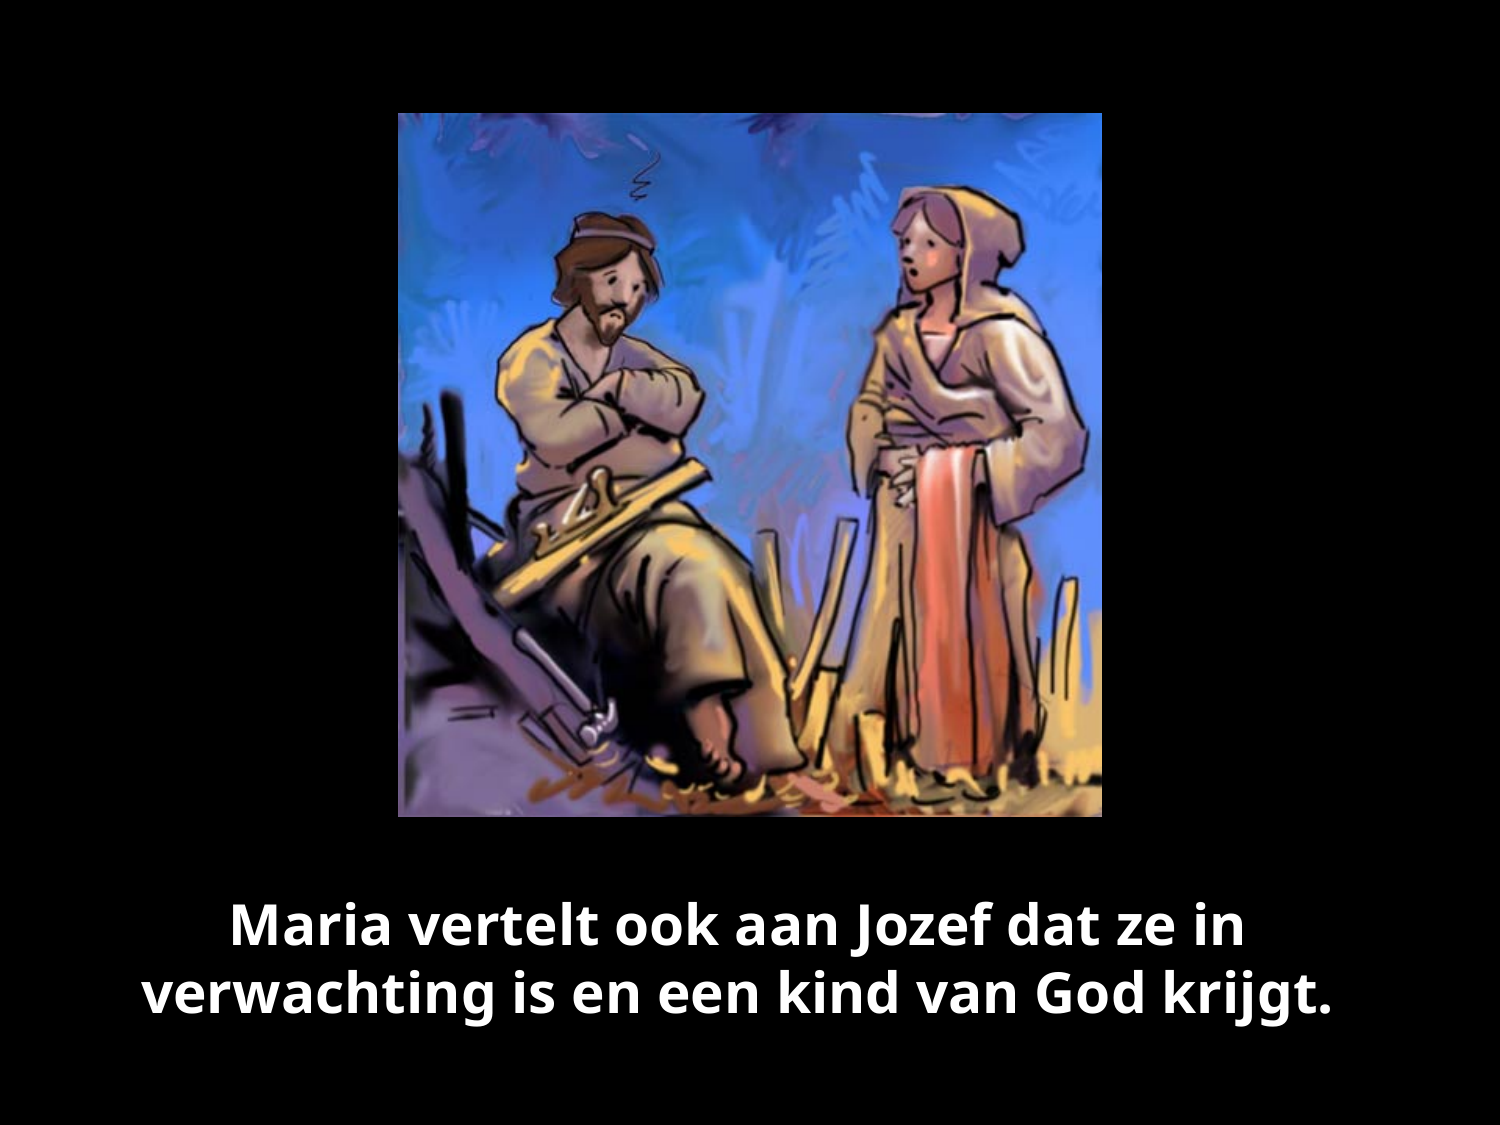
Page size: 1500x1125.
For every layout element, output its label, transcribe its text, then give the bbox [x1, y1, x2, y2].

subtitle Maria vertelt ook aan Jozef dat ze in verwachting is en een kind van God krijgt. [88, 881, 1388, 1035]
picture [398, 113, 1102, 817]
